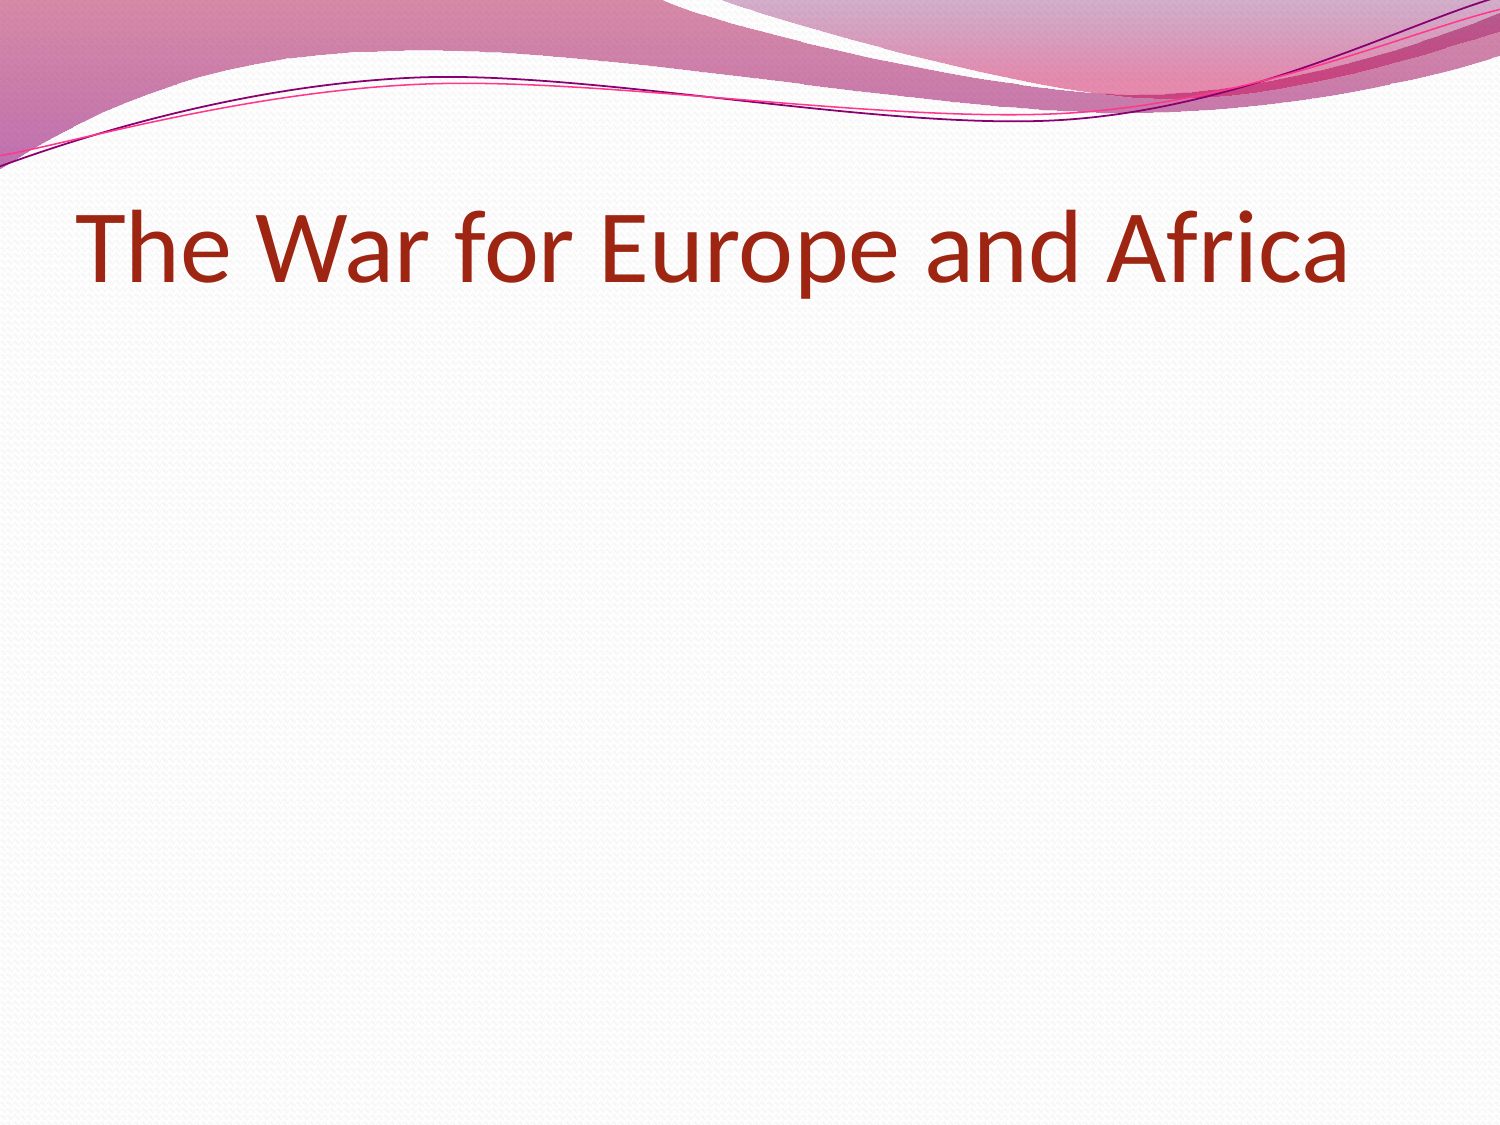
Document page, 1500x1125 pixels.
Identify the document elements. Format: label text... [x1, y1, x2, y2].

title The War for Europe and Africa [74, 115, 1426, 250]
list [49, 250, 1445, 1001]
